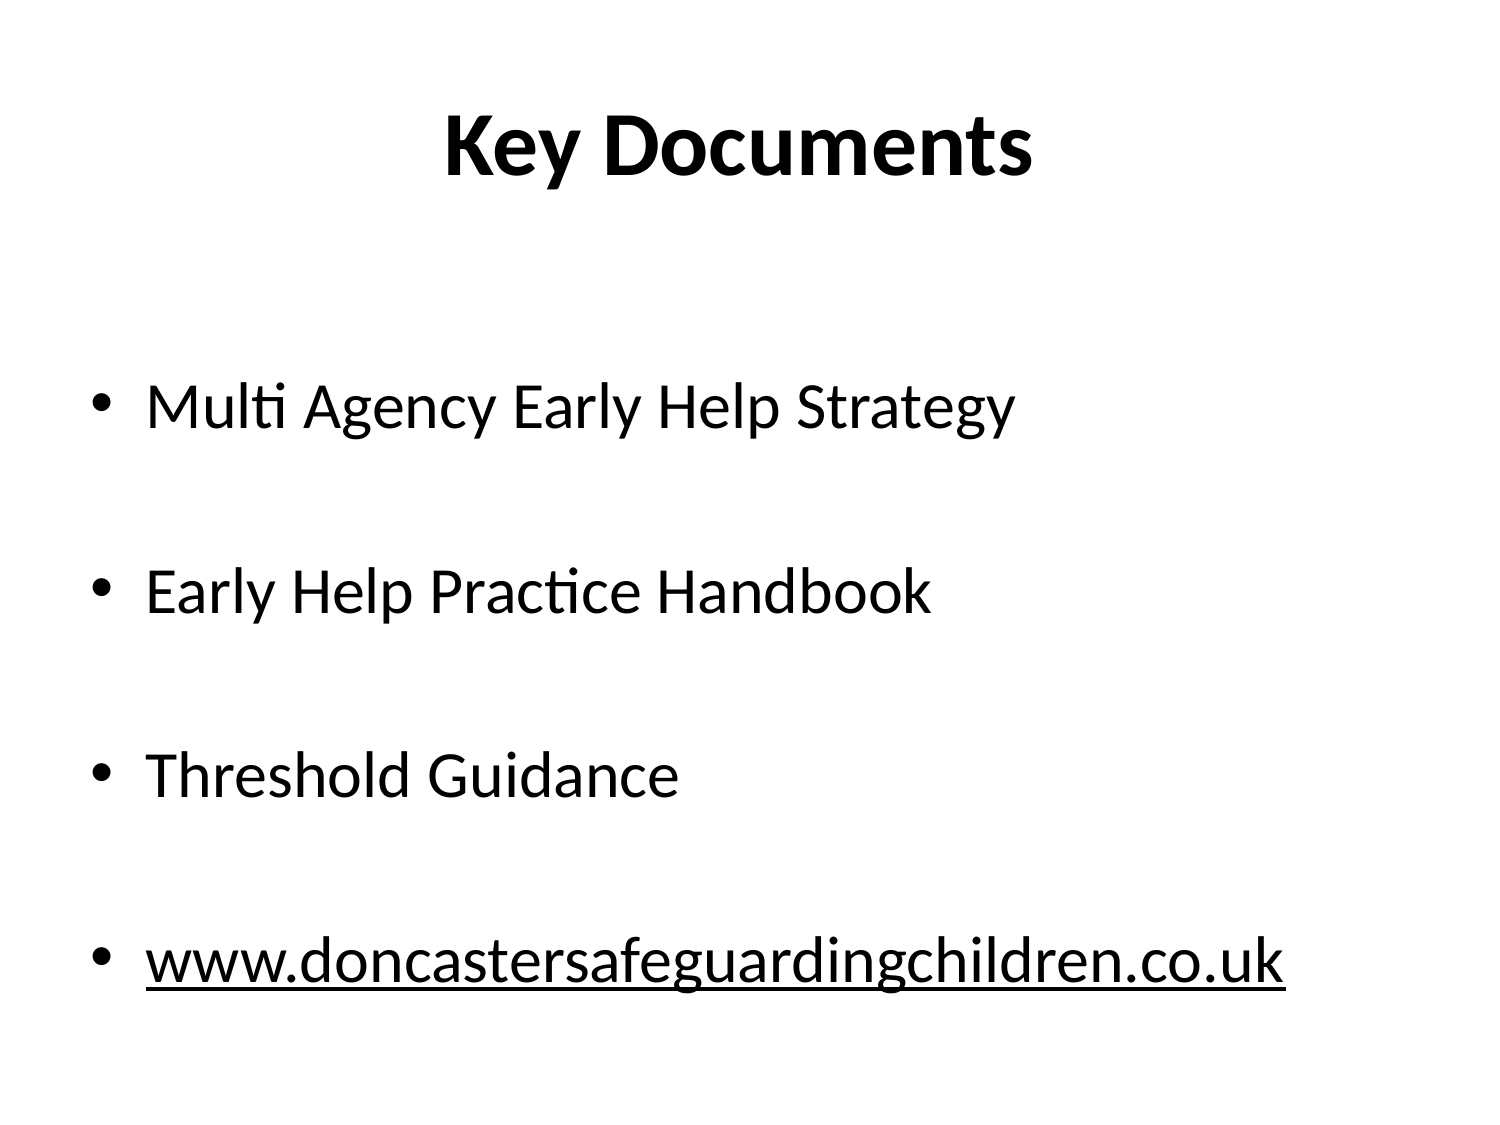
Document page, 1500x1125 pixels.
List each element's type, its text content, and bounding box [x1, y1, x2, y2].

title Key Documents [75, 45, 1425, 233]
list Multi Agency Early Help Strategy Early Help Practice Handbook Threshold Guidance www.doncastersafeguardingchildren.co.uk [75, 262, 1425, 1005]
